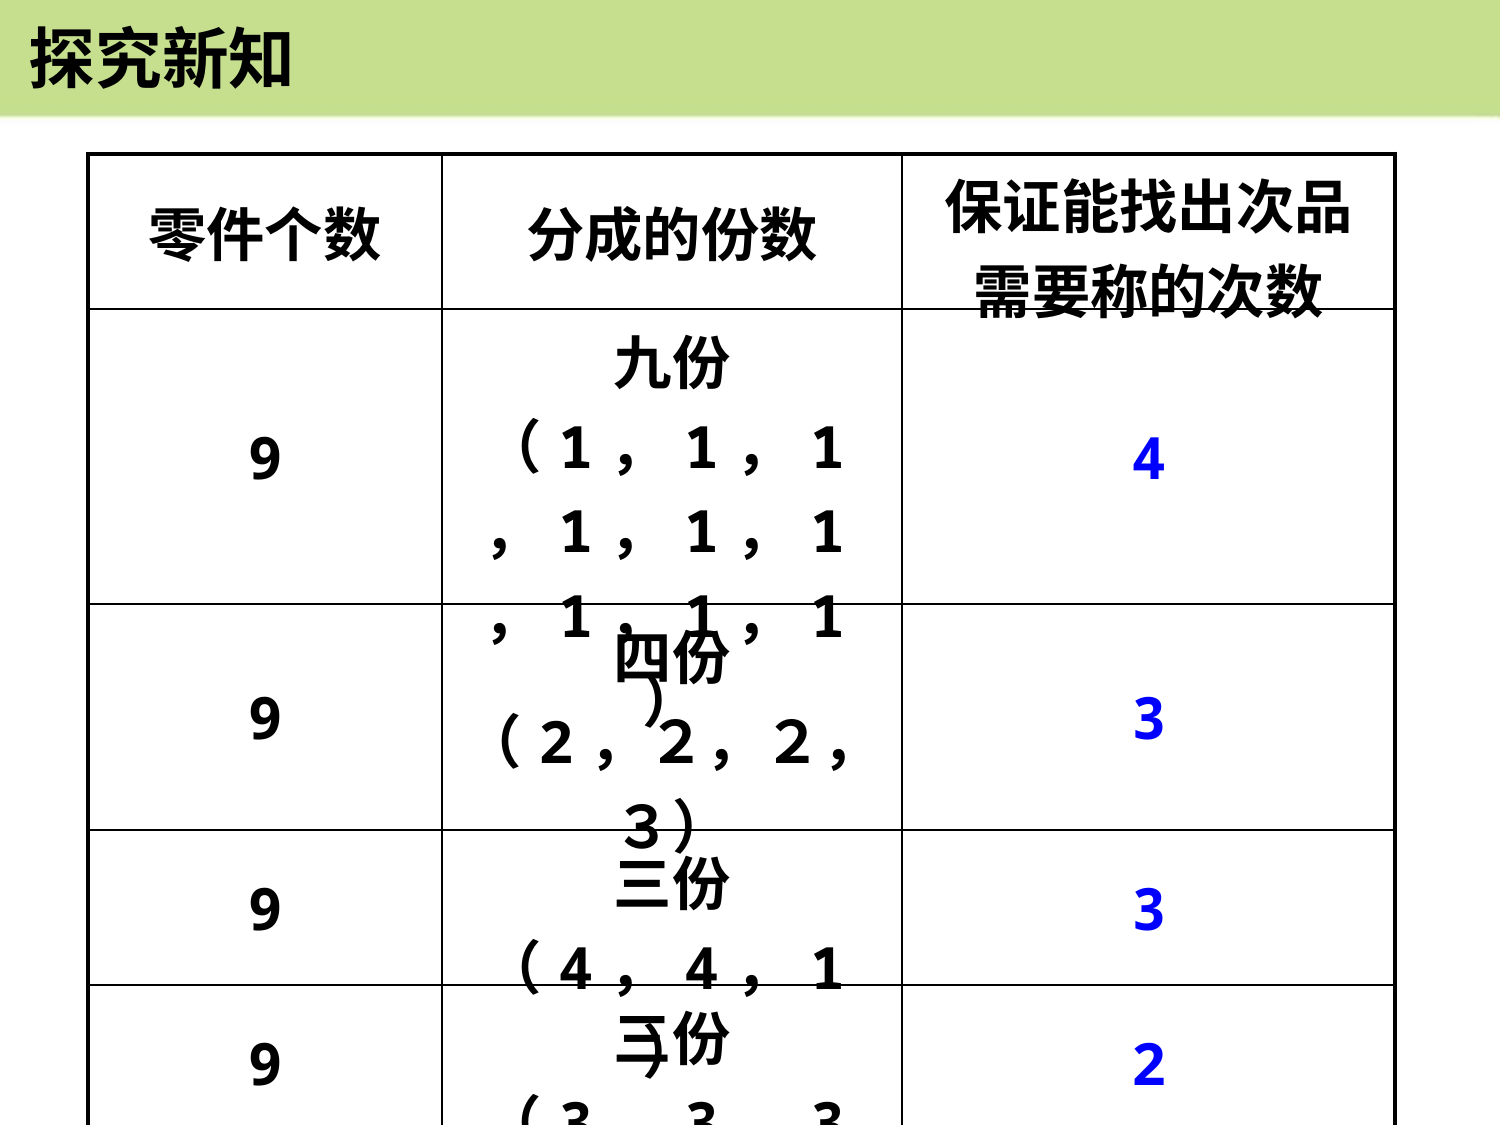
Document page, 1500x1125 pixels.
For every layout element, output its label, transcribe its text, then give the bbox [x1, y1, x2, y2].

table_cell 4 [903, 310, 1393, 603]
table_cell 3 [903, 605, 1393, 829]
picture [0, 0, 1500, 1125]
text_box 探究新知 [13, 9, 375, 105]
table_header 保证能找出次品需要称的次数 [903, 156, 1393, 308]
table_cell 9 [90, 310, 441, 603]
table_cell 2 [903, 986, 1393, 1125]
table_cell 9 [90, 831, 441, 984]
table_cell 四份 （2，２，２，３） [443, 605, 901, 829]
table_cell 三份 （3，3，3） [443, 986, 901, 1125]
table_header 分成的份数 [443, 156, 901, 308]
table_cell 九份 （1，1，1，1，1，1，1，1，1） [443, 310, 901, 603]
table_header 零件个数 [90, 156, 441, 308]
table_cell 9 [90, 986, 441, 1125]
table_cell 3 [903, 831, 1393, 984]
table_cell 9 [90, 605, 441, 829]
table_cell 三份 （4，4，1） [443, 831, 901, 984]
